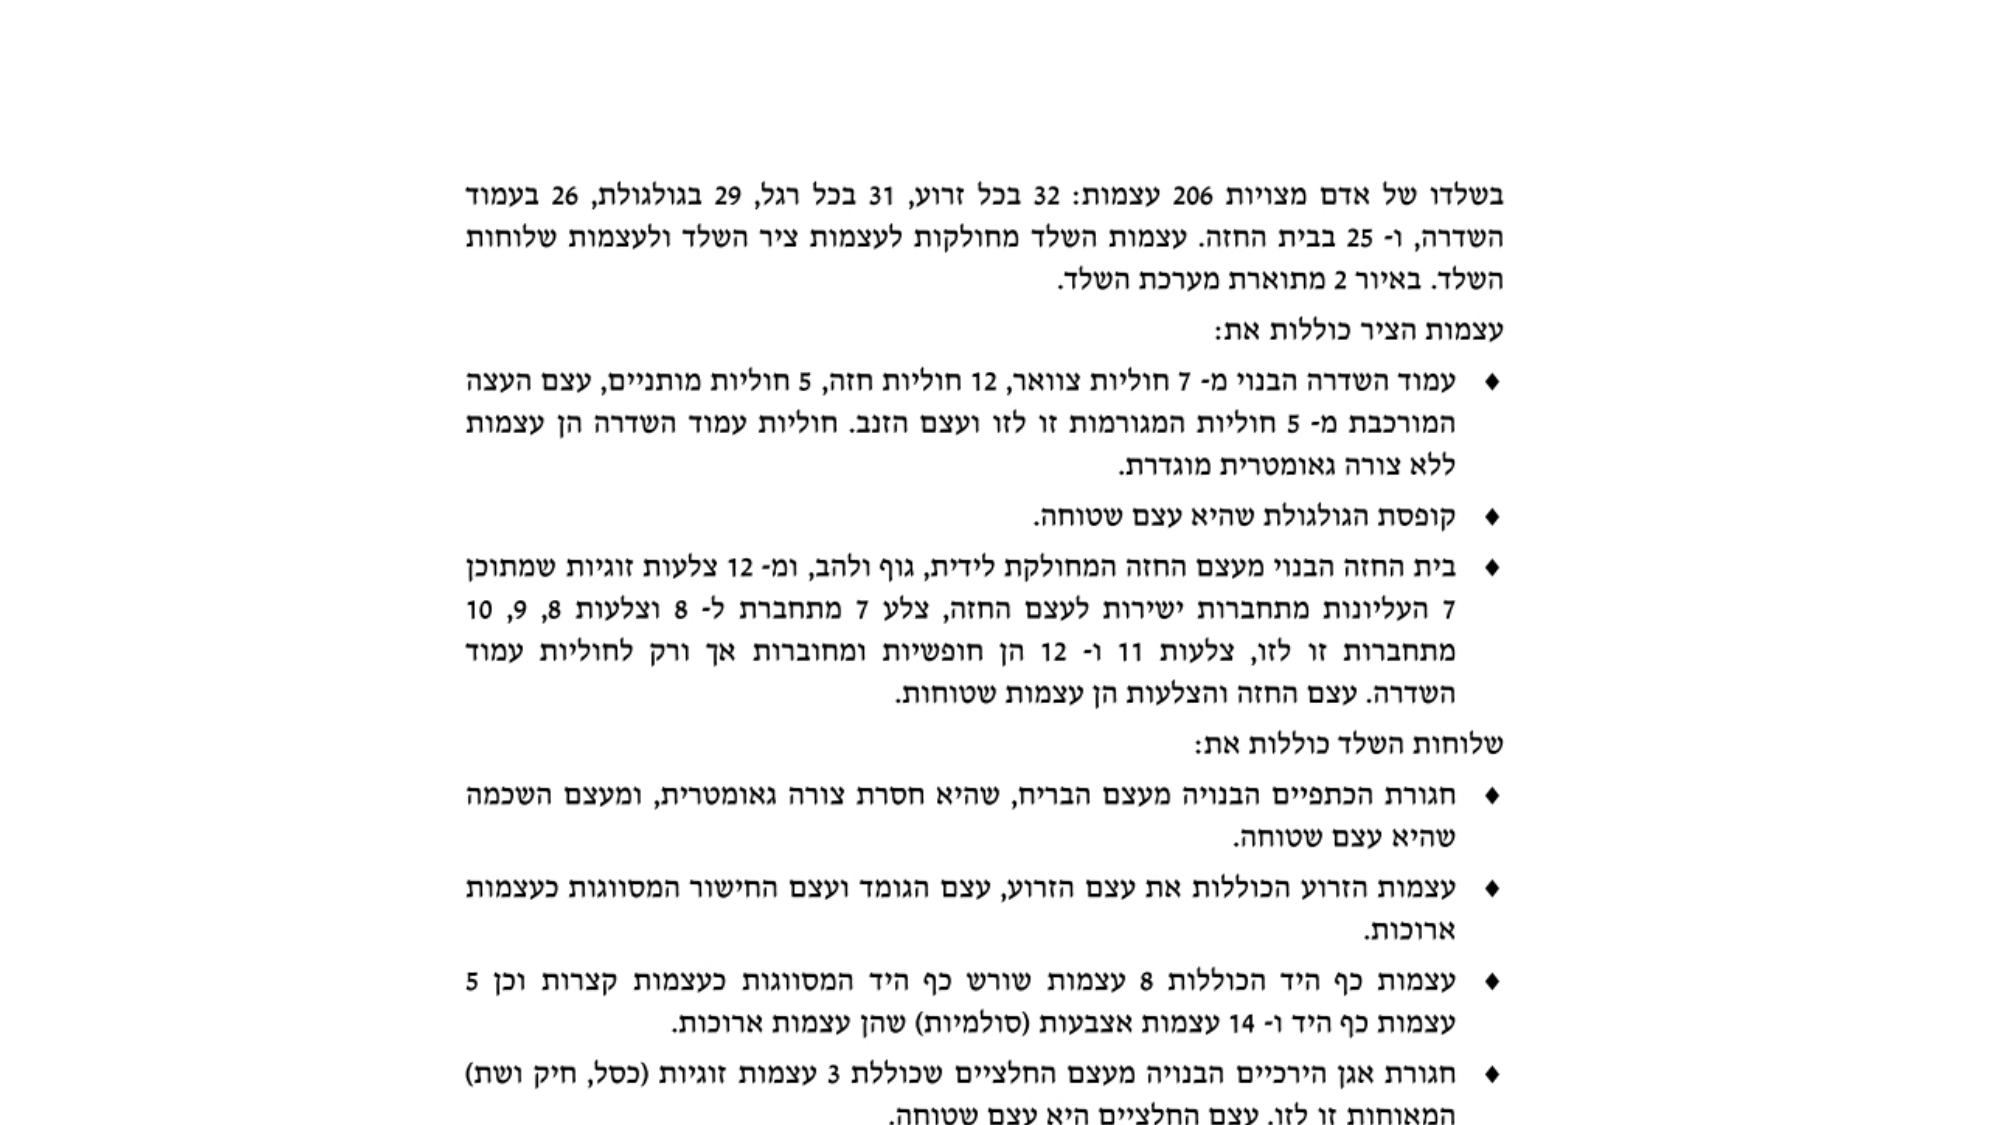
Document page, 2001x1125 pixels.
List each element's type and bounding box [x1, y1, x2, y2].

picture [186, 162, 1863, 1125]
